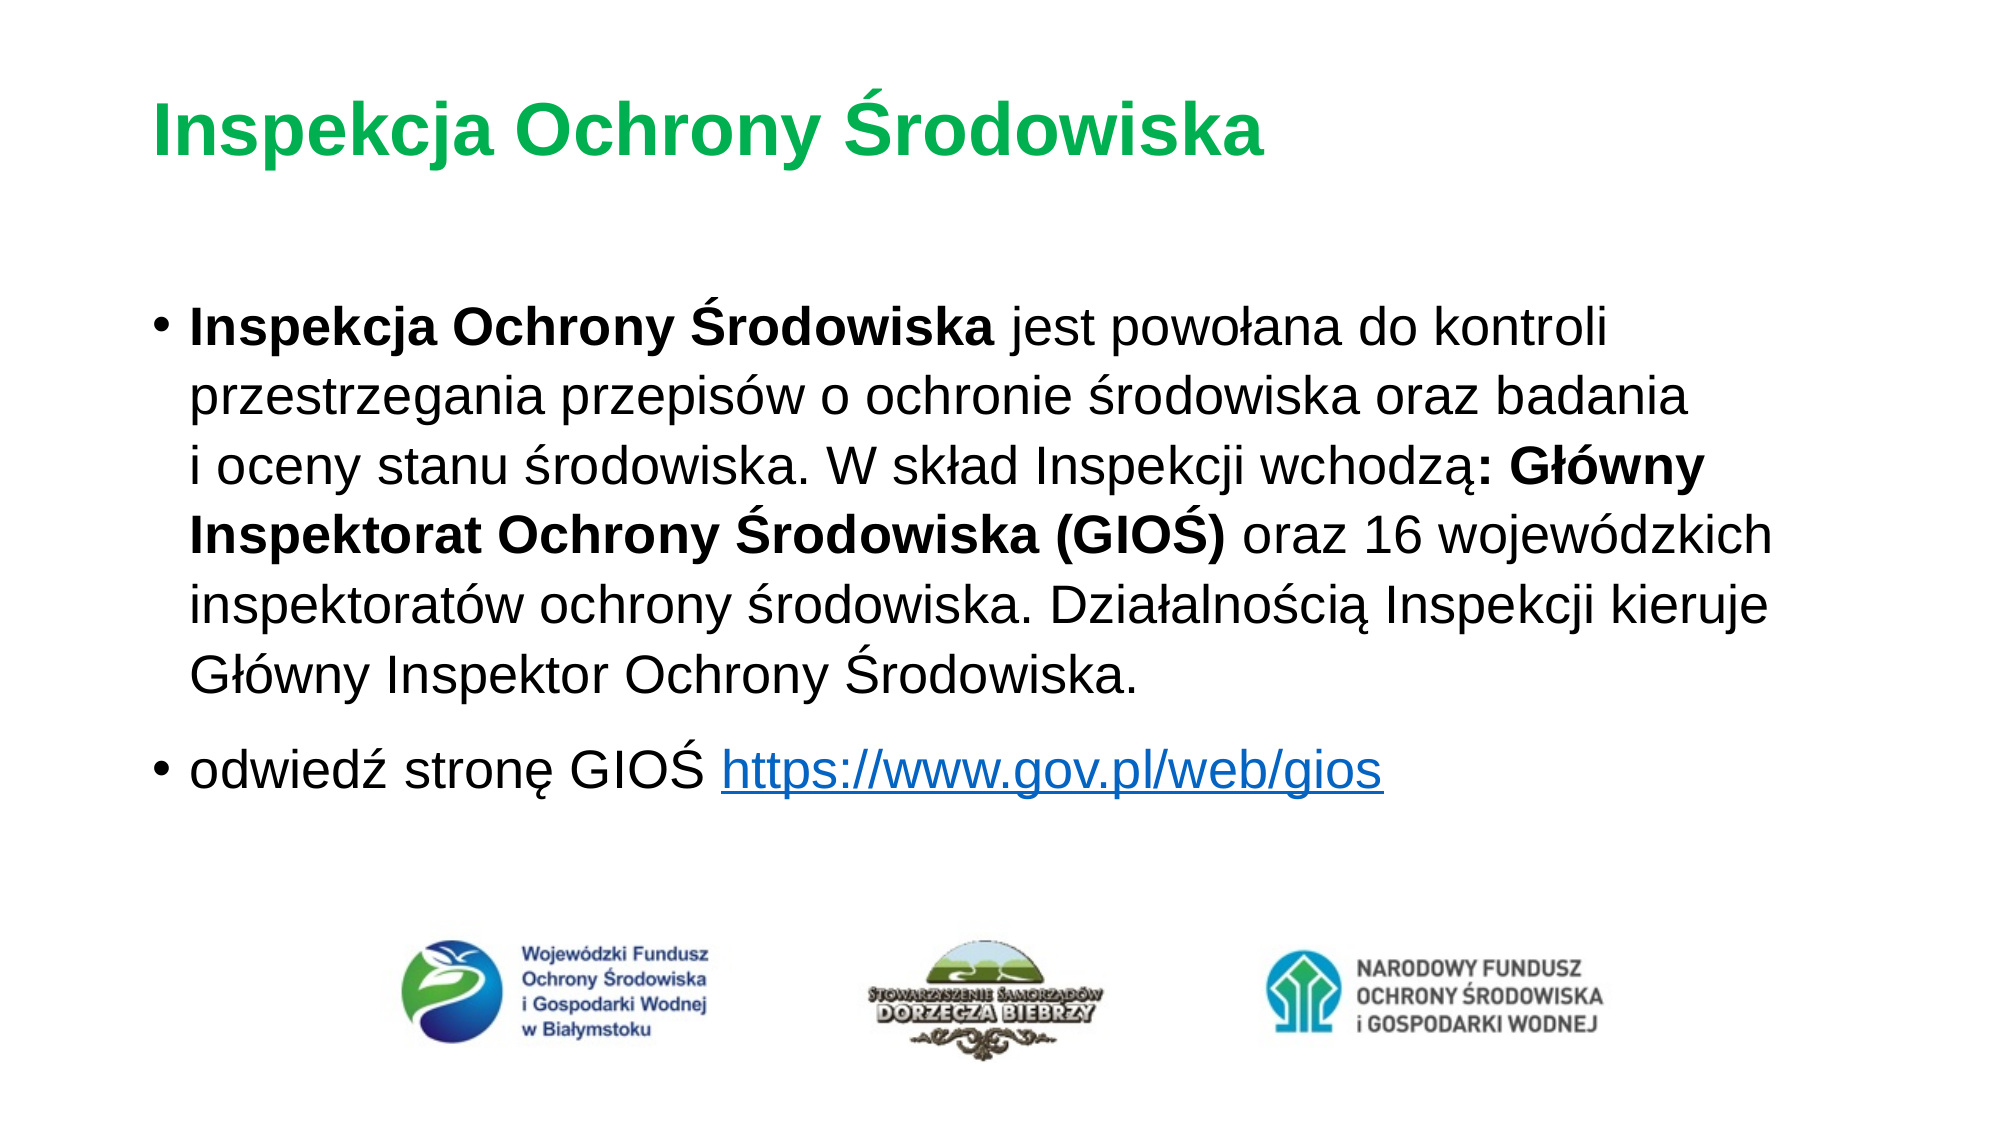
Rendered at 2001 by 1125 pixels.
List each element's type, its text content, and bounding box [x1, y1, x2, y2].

text_box Inspekcja Ochrony Środowiska [137, 22, 1863, 240]
picture [380, 920, 1620, 1063]
list Inspekcja Ochrony Środowiska jest powołana do kontroli przestrzegania przepisów o ochronie środowiska oraz badania i oceny stanu środowiska. W skład Inspekcji wchodzą: Główny Inspektorat Ochrony Środowiska (GIOŚ) oraz 16 wojewódzkich inspektoratów ochrony środowiska. Działalnością Inspekcji kieruje Główny Inspektor Ochrony Środowiska. odwiedź stronę GIOŚ https://www.gov.pl/web/gios [137, 278, 1863, 925]
